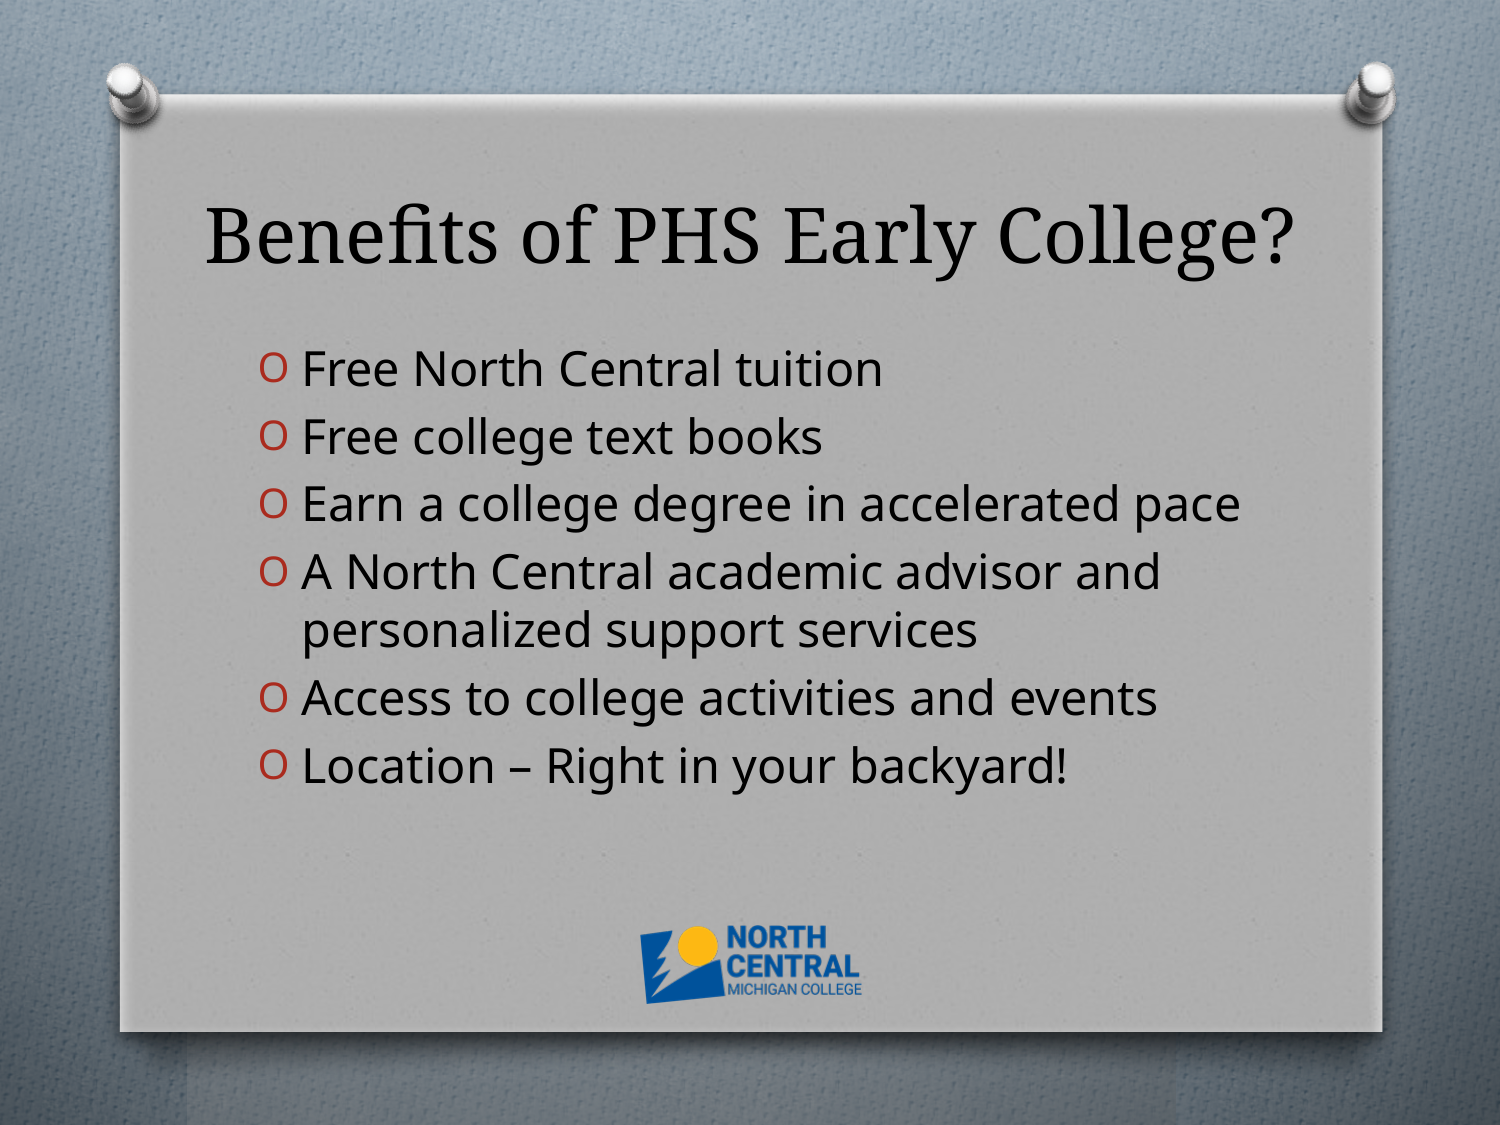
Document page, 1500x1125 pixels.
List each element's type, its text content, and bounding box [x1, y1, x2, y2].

list Free North Central tuition Free college text books Earn a college degree in accelerated pace A North Central academic advisor and personalized support services Access to college activities and events Location – Right in your backyard! [242, 262, 1260, 854]
picture [75, 29, 198, 153]
picture [1317, 35, 1439, 156]
picture [640, 921, 862, 1004]
title Benefits of PHS Early College? [179, 134, 1323, 332]
